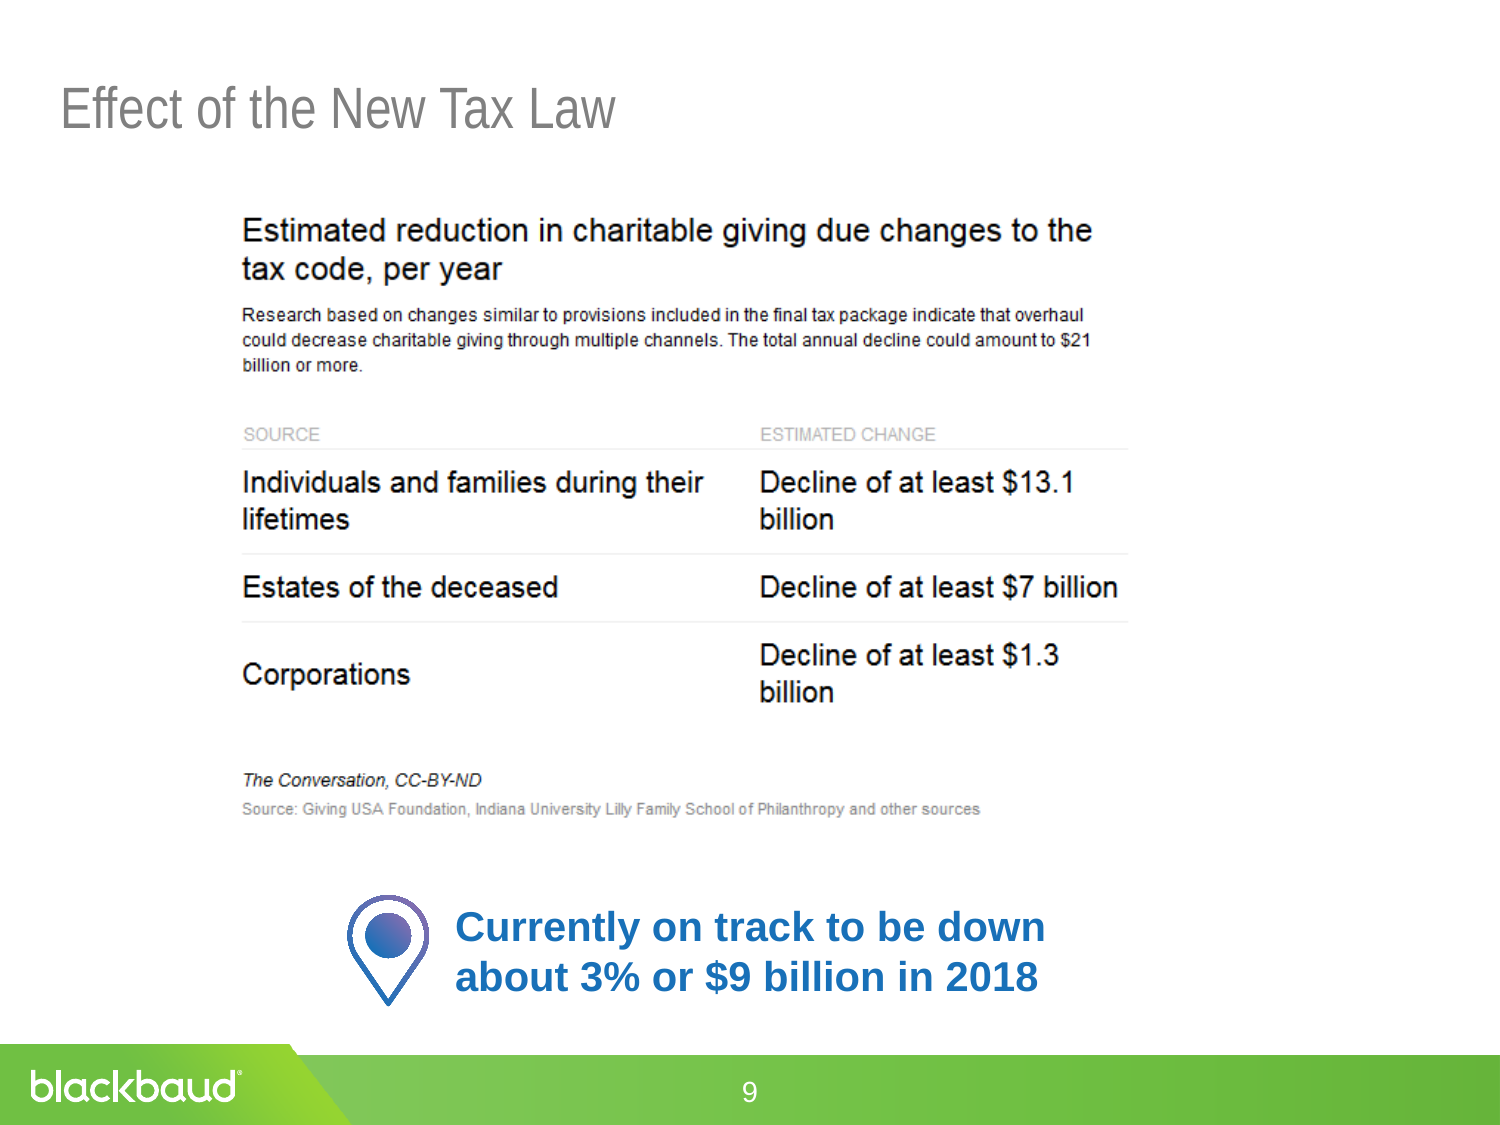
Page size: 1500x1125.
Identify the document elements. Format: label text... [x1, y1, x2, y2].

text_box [347, 895, 430, 1007]
text_box Currently on track to be down about 3% or $9 billion in 2018 [440, 892, 1120, 1008]
slide_number 9 [687, 1060, 813, 1121]
picture [0, 1044, 1500, 1125]
picture [222, 190, 1152, 840]
title Effect of the New Tax Law [60, 0, 1441, 140]
